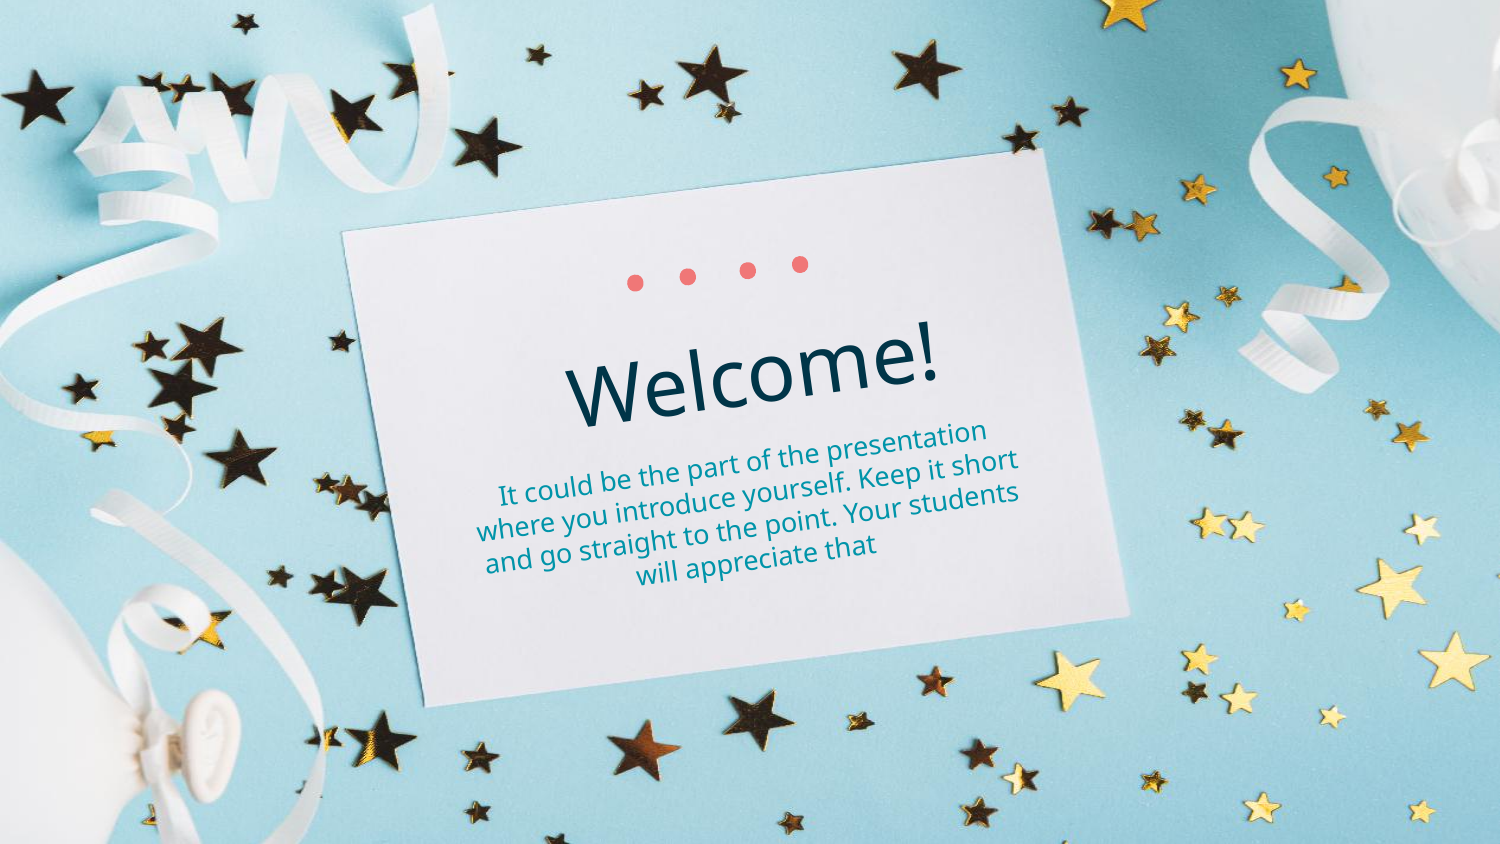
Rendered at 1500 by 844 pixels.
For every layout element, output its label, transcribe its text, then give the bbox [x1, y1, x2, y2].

subtitle It could be the part of the presentation where you introduce yourself. Keep it short and go straight to the point. Your students will appreciate that [451, 391, 1048, 639]
picture [0, 0, 1500, 844]
title Welcome! [242, 238, 1258, 462]
